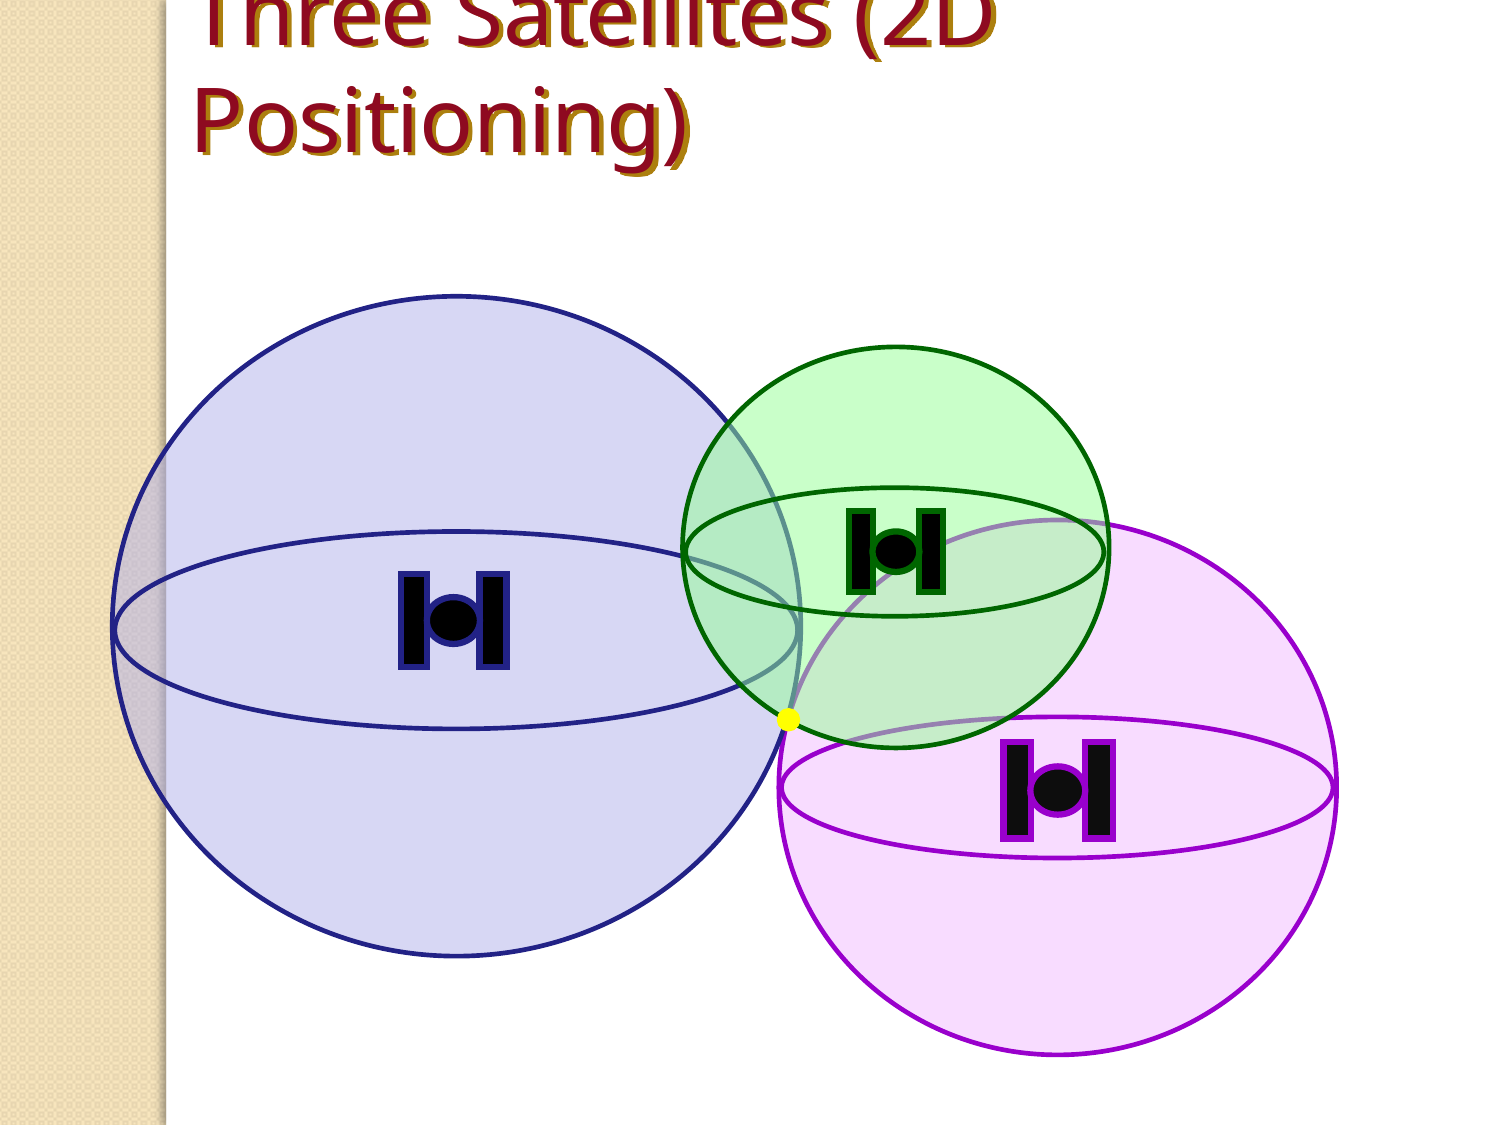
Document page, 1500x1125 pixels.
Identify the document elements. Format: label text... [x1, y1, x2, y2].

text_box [111, 296, 801, 957]
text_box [778, 519, 1337, 1056]
title Three Satellites (2D Positioning) [174, 0, 1500, 127]
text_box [682, 346, 1110, 749]
